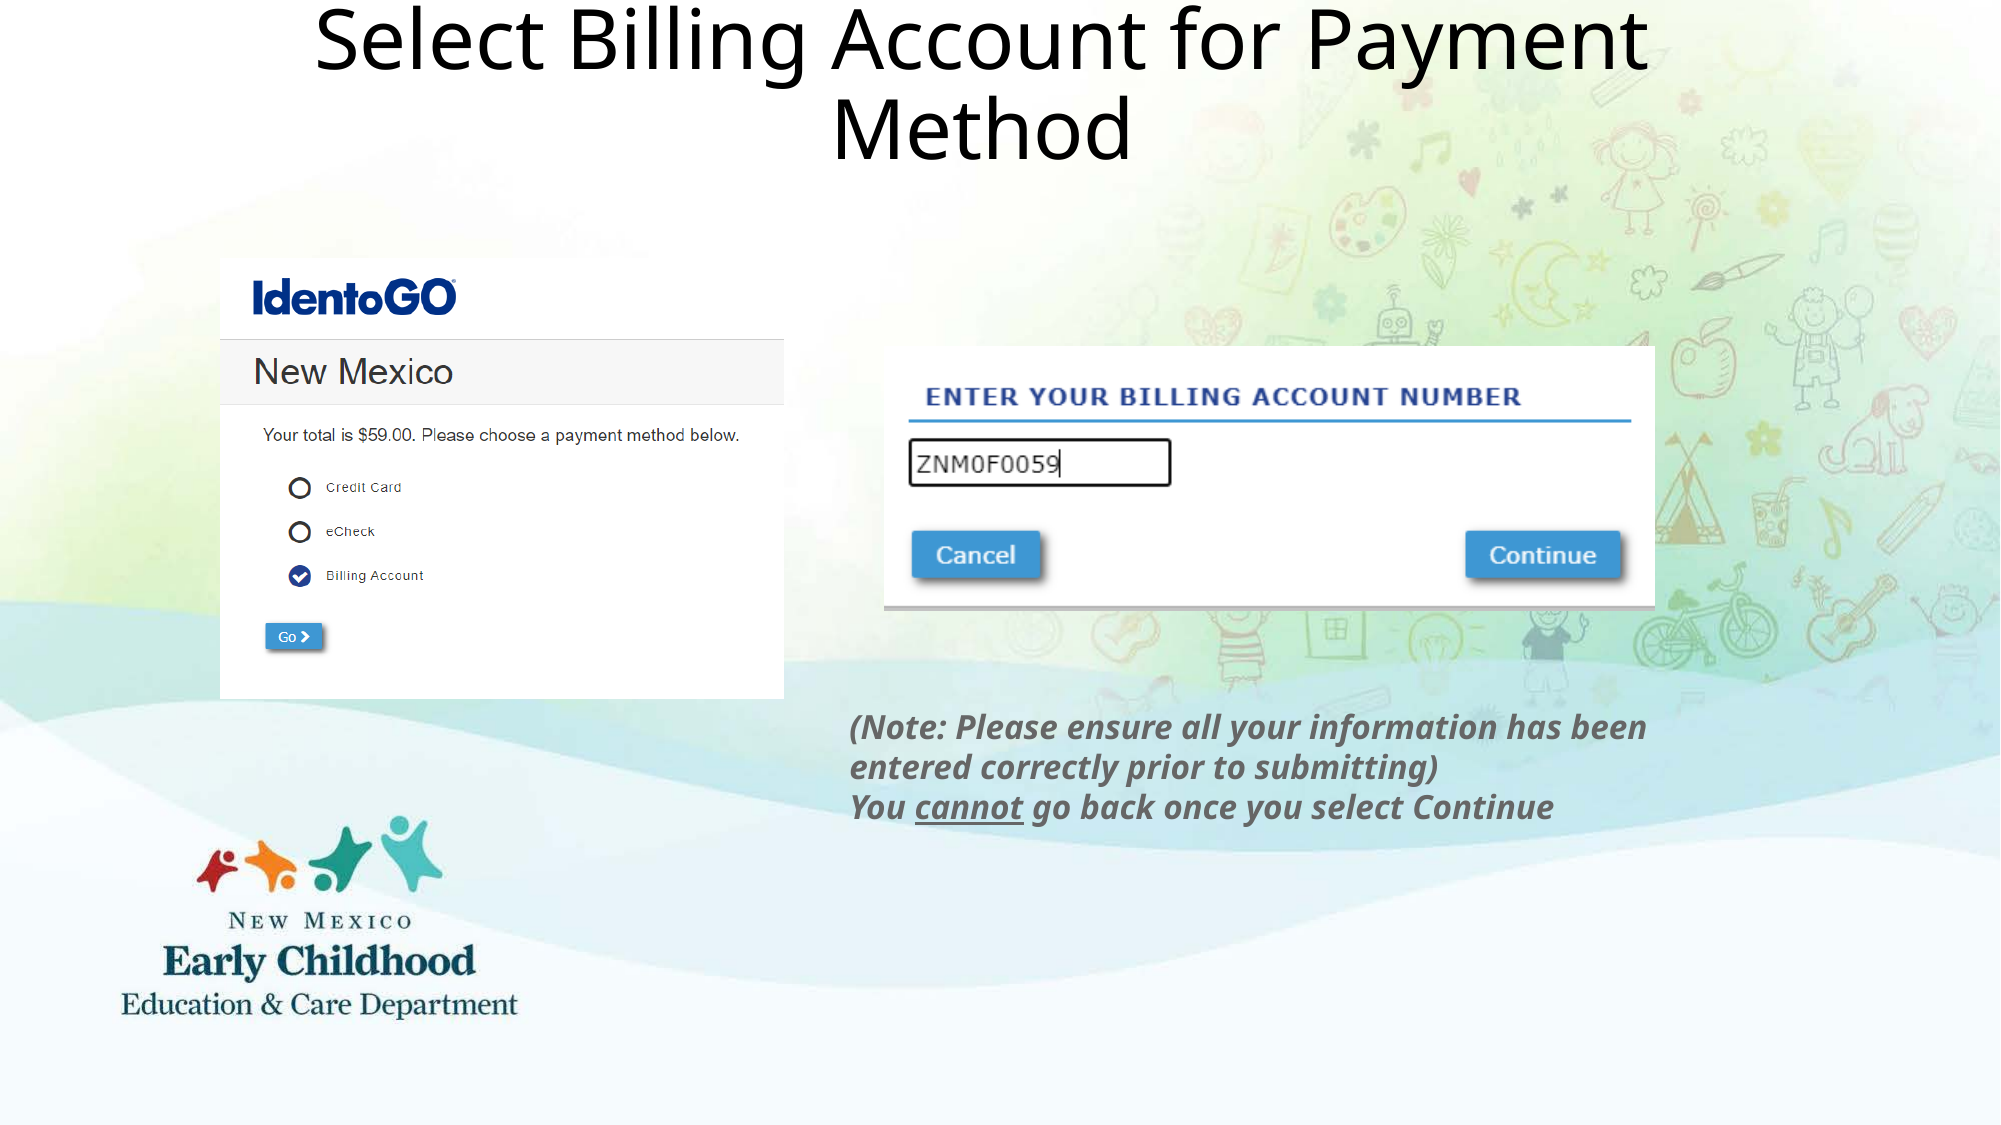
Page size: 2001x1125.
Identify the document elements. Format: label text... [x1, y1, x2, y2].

picture [0, 0, 2001, 1125]
title Select Billing Account for Payment Method [232, 77, 1733, 185]
text_box (Note: Please ensure all your information has been entered correctly prior to submitting) You cannot go back once you select Continue [684, 698, 1749, 924]
